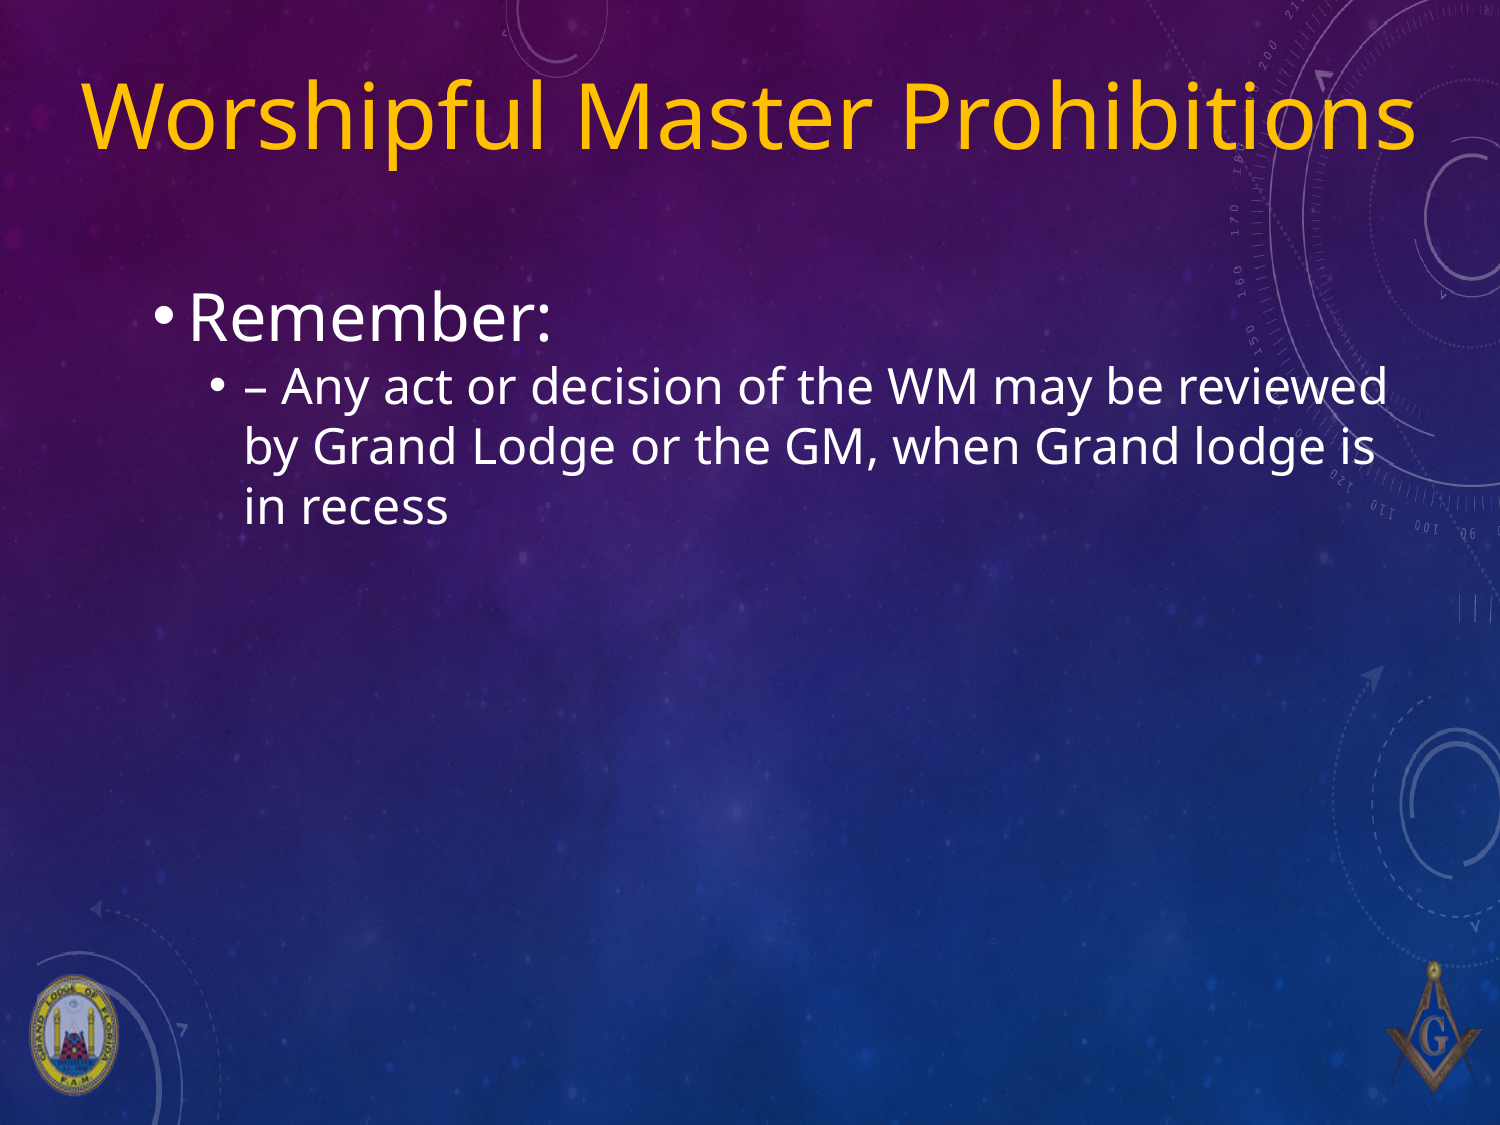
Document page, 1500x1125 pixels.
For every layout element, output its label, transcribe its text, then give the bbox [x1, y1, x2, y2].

picture [0, 0, 1500, 1125]
title Worshipful Master Prohibitions [50, 12, 1450, 213]
list Remember: – Any act or decision of the WM may be reviewed by Grand Lodge or the GM, when Grand lodge is in recess [137, 224, 1438, 724]
